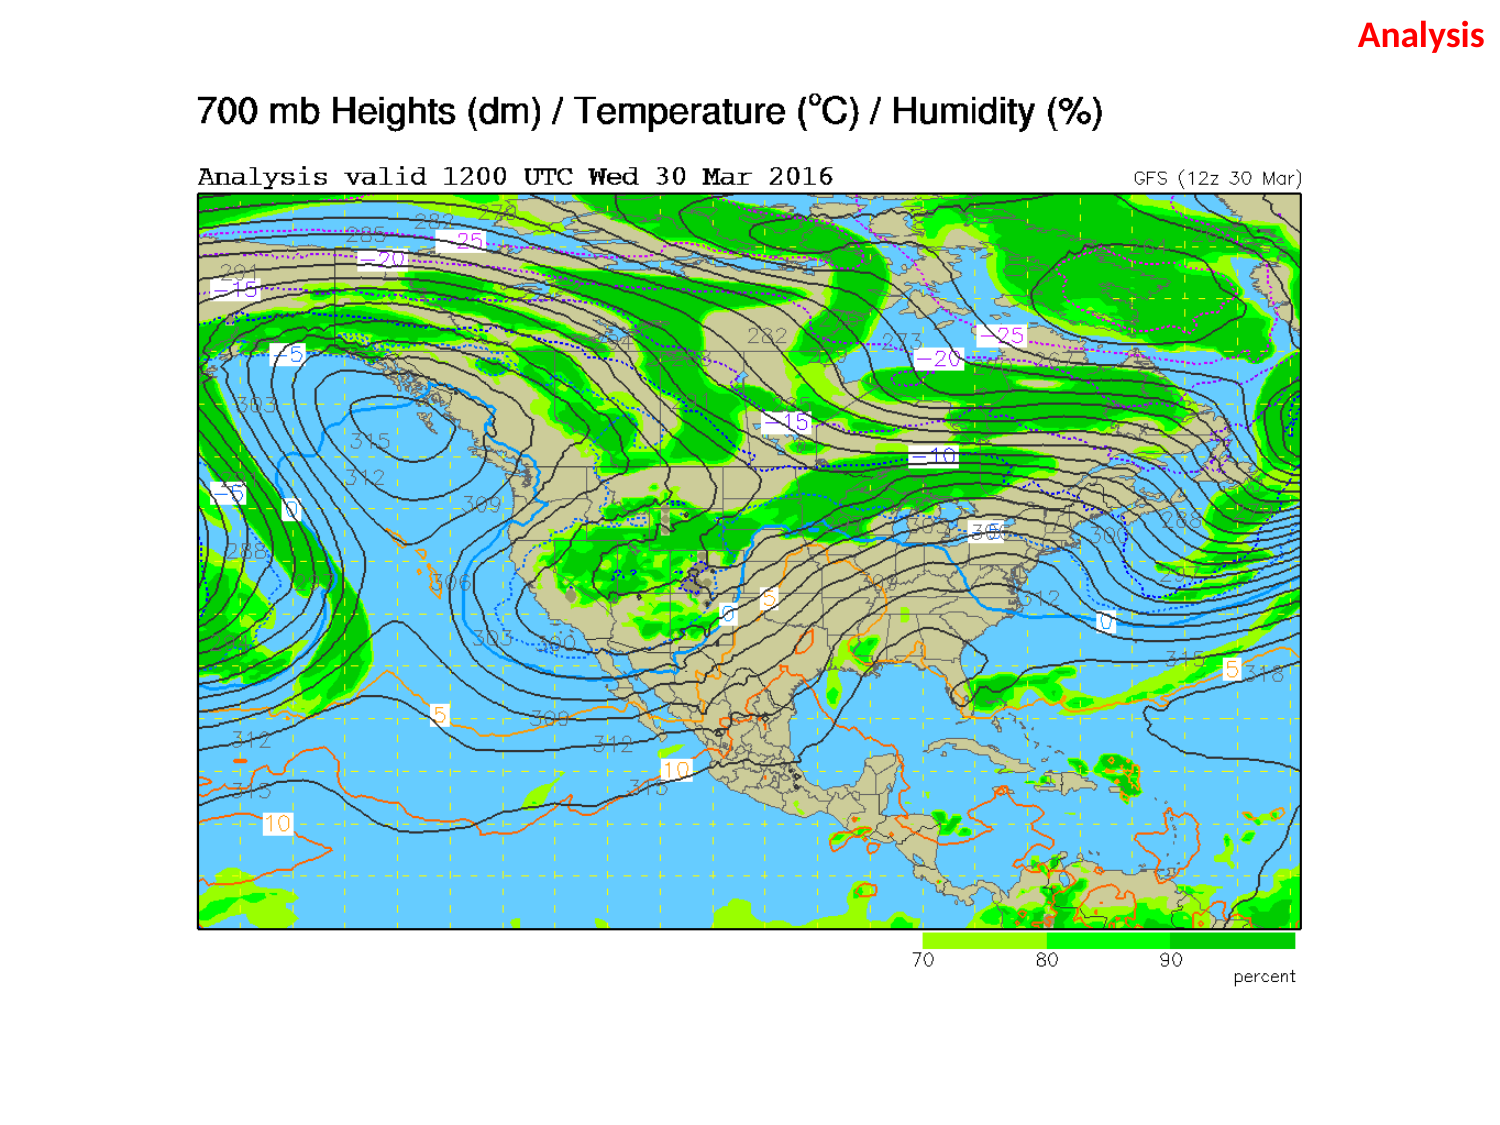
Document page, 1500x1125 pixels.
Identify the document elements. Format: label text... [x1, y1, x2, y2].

picture [187, 0, 1313, 1125]
text_box Analysis [1314, 2, 1500, 63]
